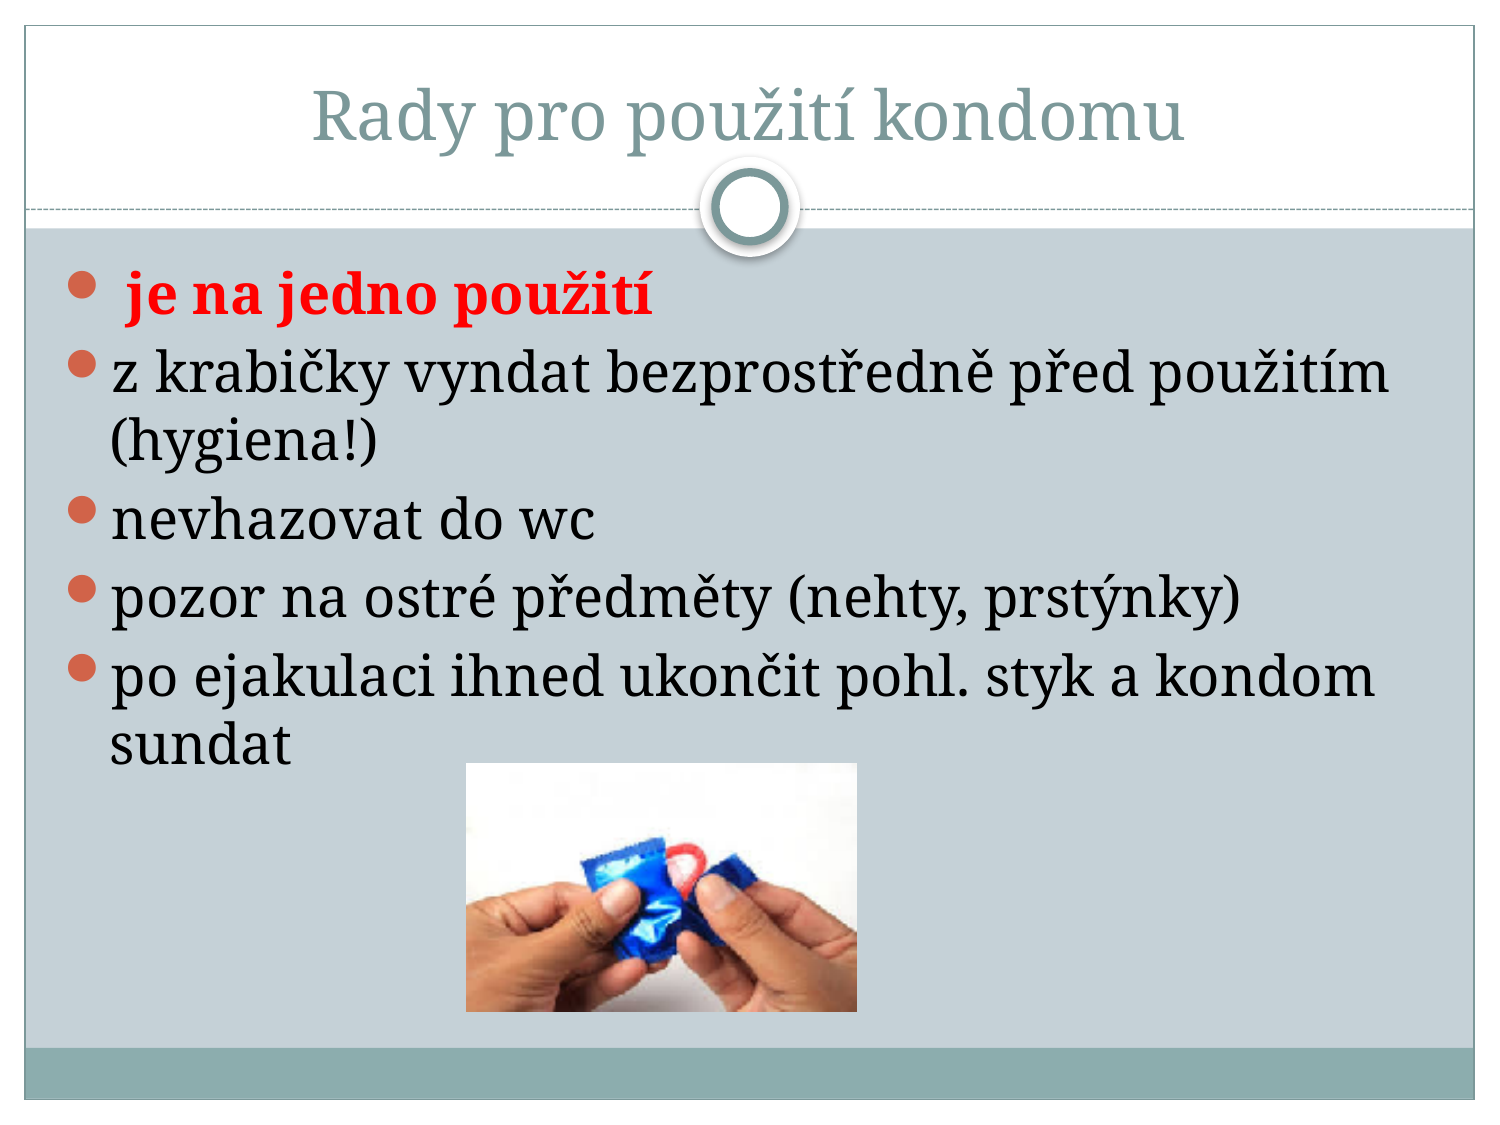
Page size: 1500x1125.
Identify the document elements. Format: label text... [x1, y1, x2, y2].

title Rady pro použití kondomu [49, 37, 1450, 162]
picture [466, 762, 857, 1012]
list je na jedno použití z krabičky vyndat bezprostředně před použitím (hygiena!) nevhazovat do wc pozor na ostré předměty (nehty, prstýnky) po ejakulaci ihned ukončit pohl. styk a kondom sundat [49, 250, 1445, 1001]
